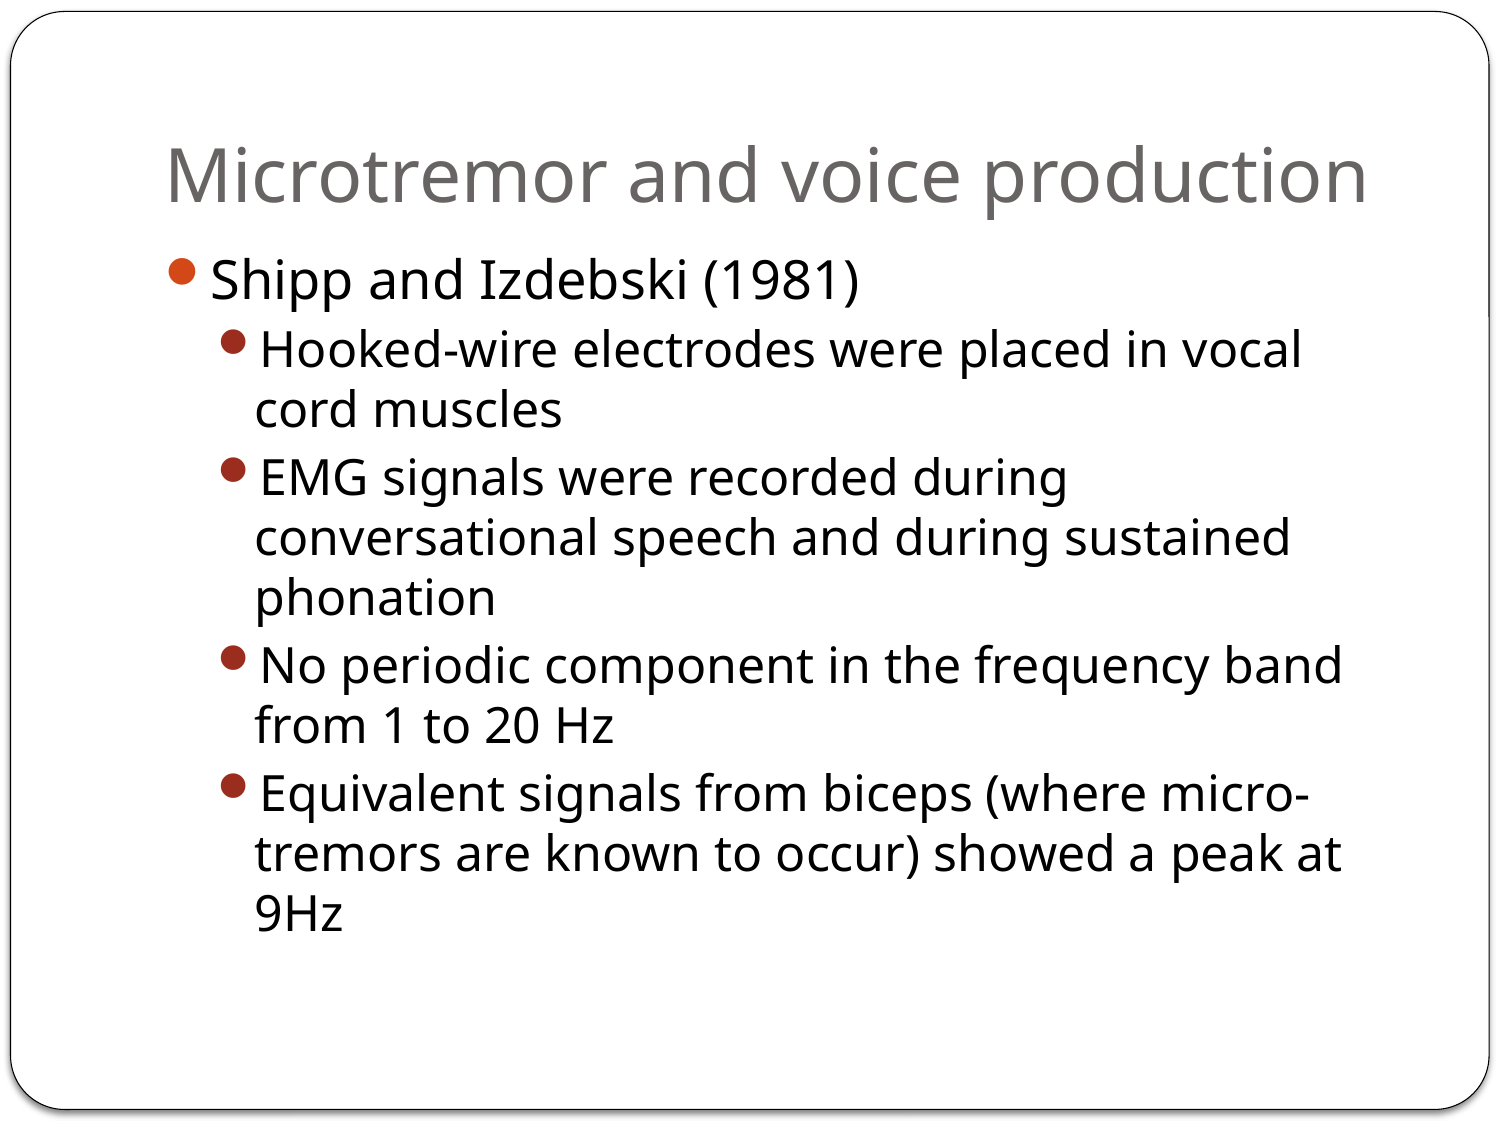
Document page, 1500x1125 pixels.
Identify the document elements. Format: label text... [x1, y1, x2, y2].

title Microtremor and voice production [150, 45, 1425, 233]
list Shipp and Izdebski (1981) Hooked-wire electrodes were placed in vocal cord muscles EMG signals were recorded during conversational speech and during sustained phonation No periodic component in the frequency band from 1 to 20 Hz Equivalent signals from biceps (where micro-tremors are known to occur) showed a peak at 9Hz [150, 237, 1425, 988]
